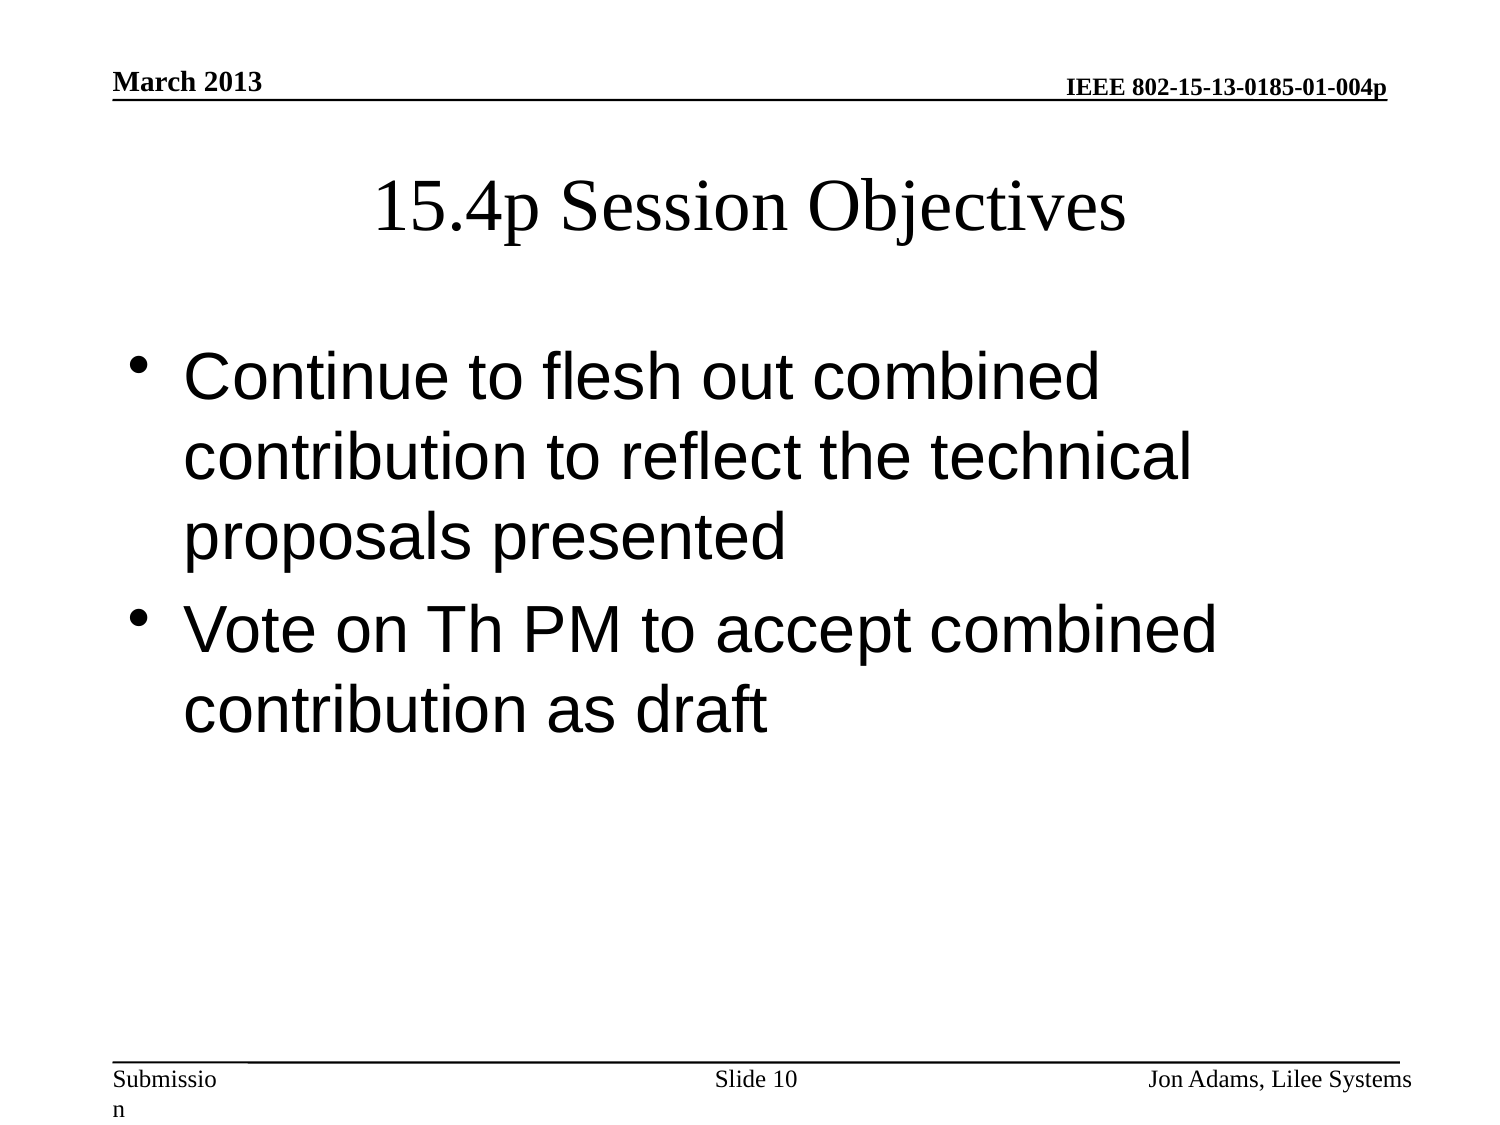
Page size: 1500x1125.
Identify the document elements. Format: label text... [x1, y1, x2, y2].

slide_number Slide 10 [712, 1062, 800, 1093]
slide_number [112, 62, 375, 98]
footer Jon Adams, Lilee Systems [900, 1062, 1413, 1093]
title 15.4p Session Objectives [112, 112, 1388, 288]
list Continue to flesh out combined contribution to reflect the technical proposals presented Vote on Th PM to accept combined contribution as draft [112, 324, 1388, 1000]
